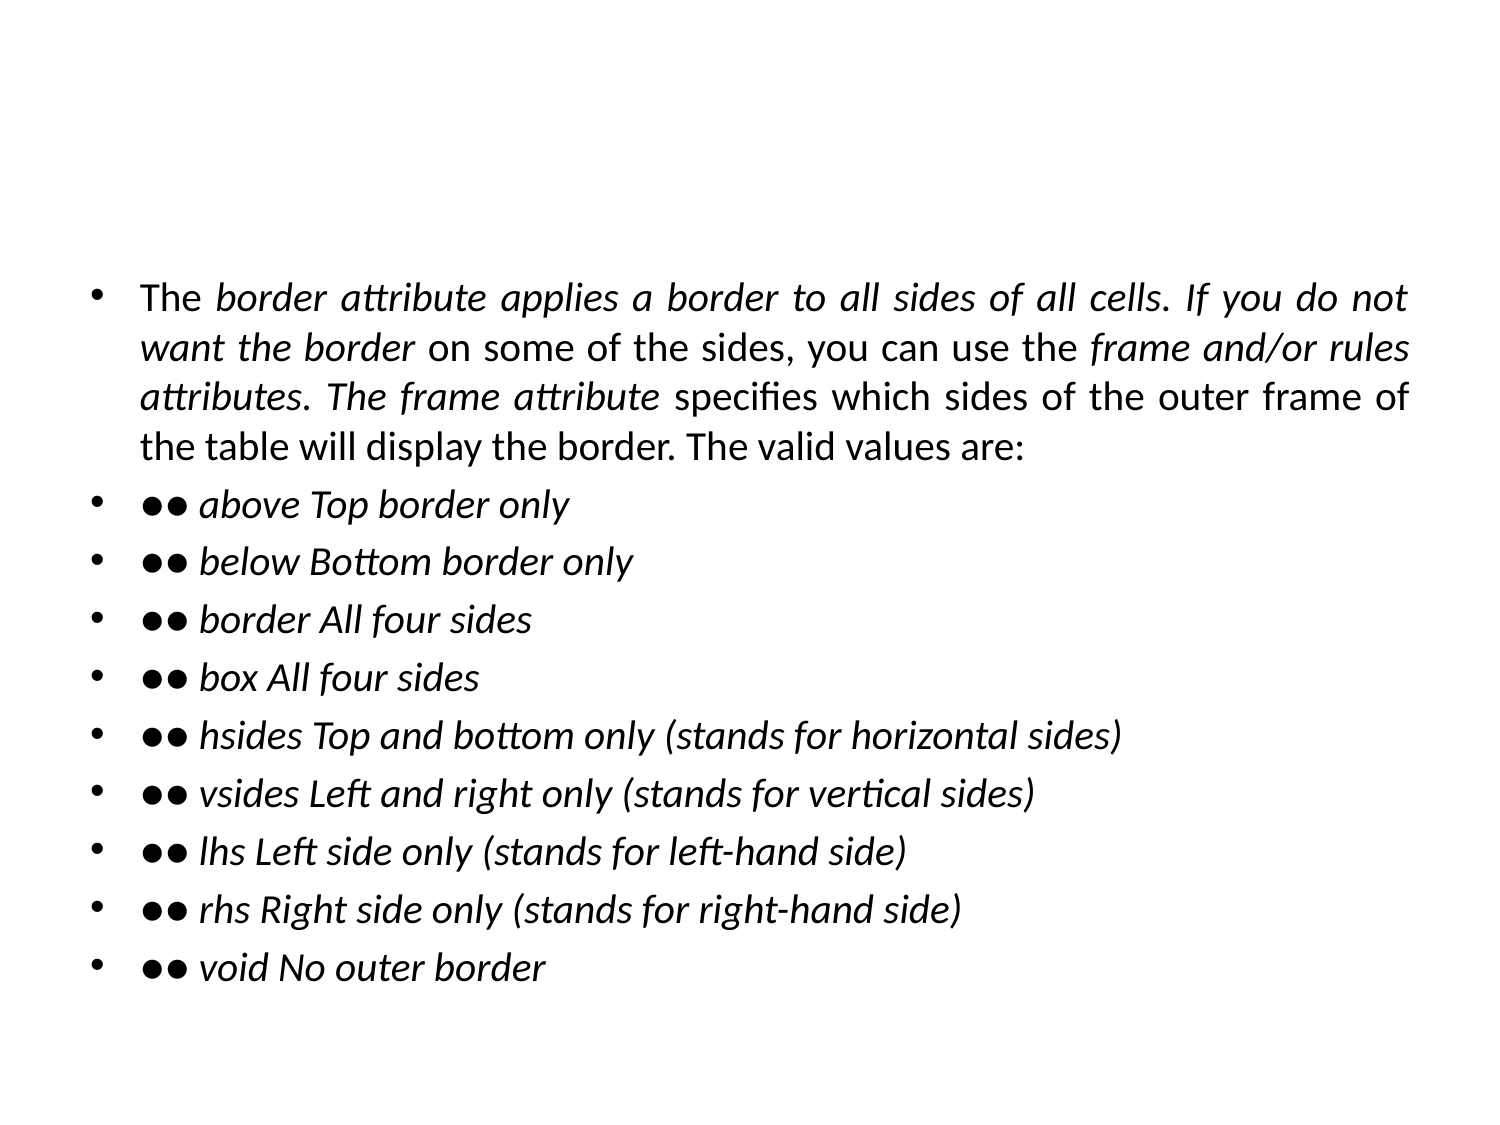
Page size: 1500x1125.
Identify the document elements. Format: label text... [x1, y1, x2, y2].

list The border attribute applies a border to all sides of all cells. If you do not want the border on some of the sides, you can use the frame and/or rules attributes. The frame attribute specifies which sides of the outer frame of the table will display the border. The valid values are: ●● above Top border only ●● below Bottom border only ●● border All four sides ●● box All four sides ●● hsides Top and bottom only (stands for horizontal sides) ●● vsides Left and right only (stands for vertical sides) ●● lhs Left side only (stands for left-hand side) ●● rhs Right side only (stands for right-hand side) ●● void No outer border [75, 262, 1425, 1005]
